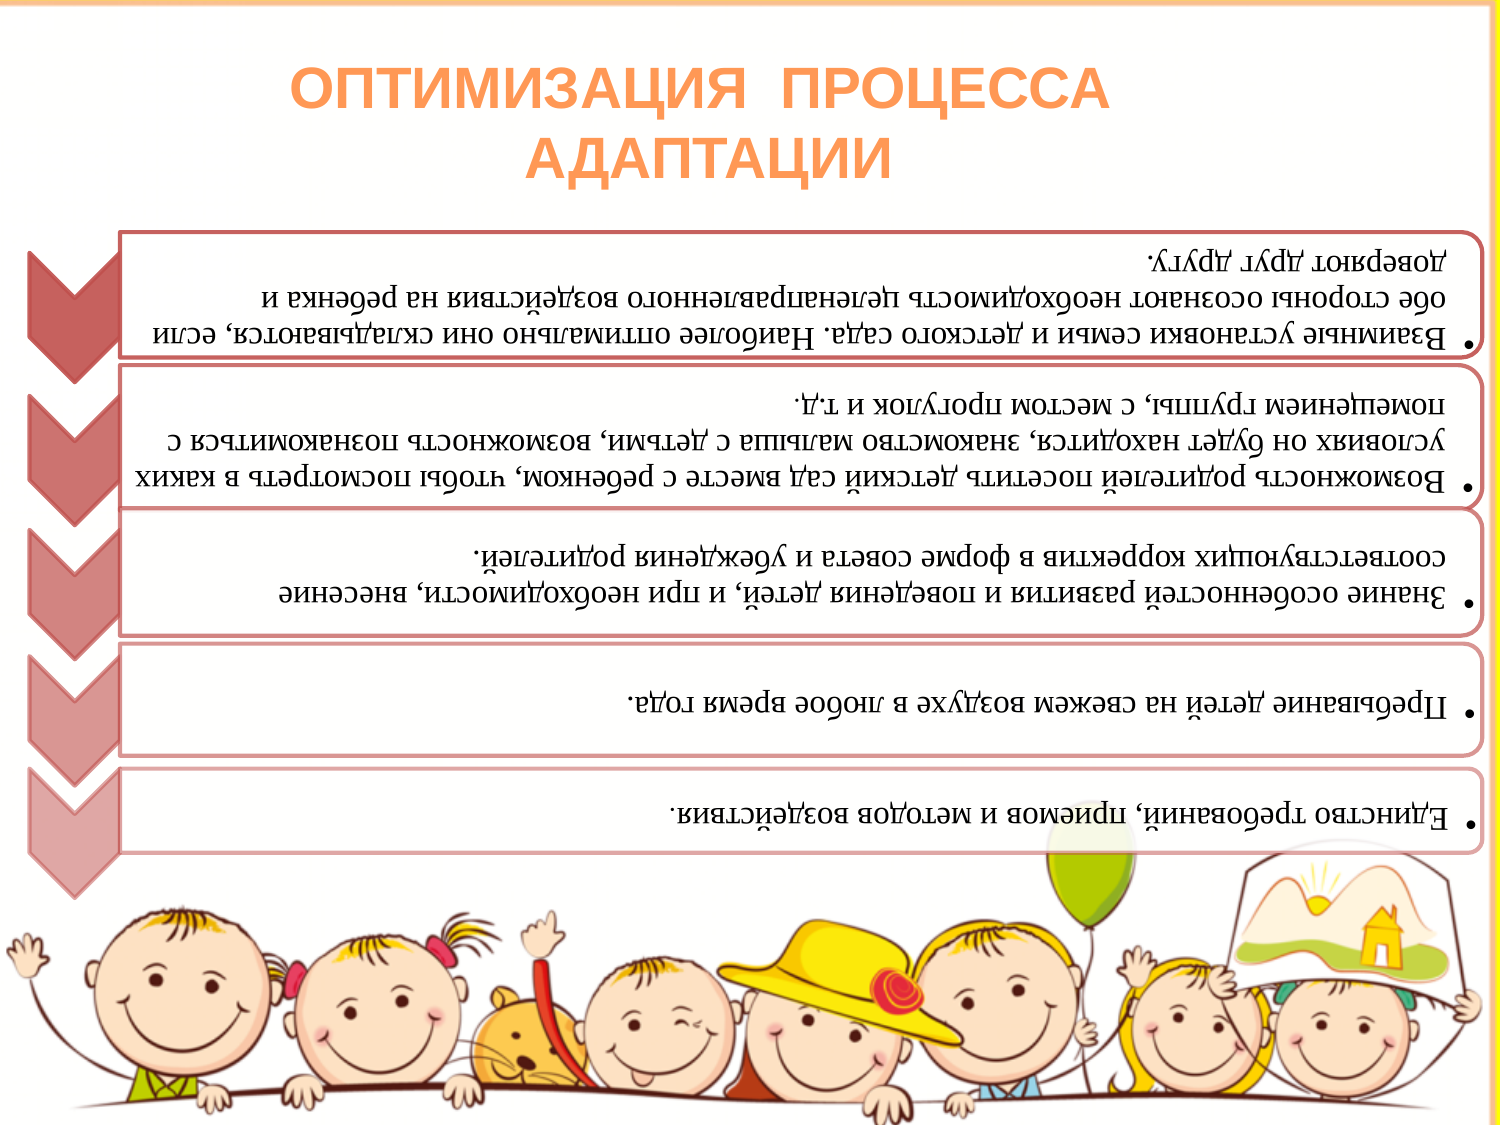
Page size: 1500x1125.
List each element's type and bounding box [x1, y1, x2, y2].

list [0, 0, 1497, 1125]
text_box [29, 231, 1483, 899]
